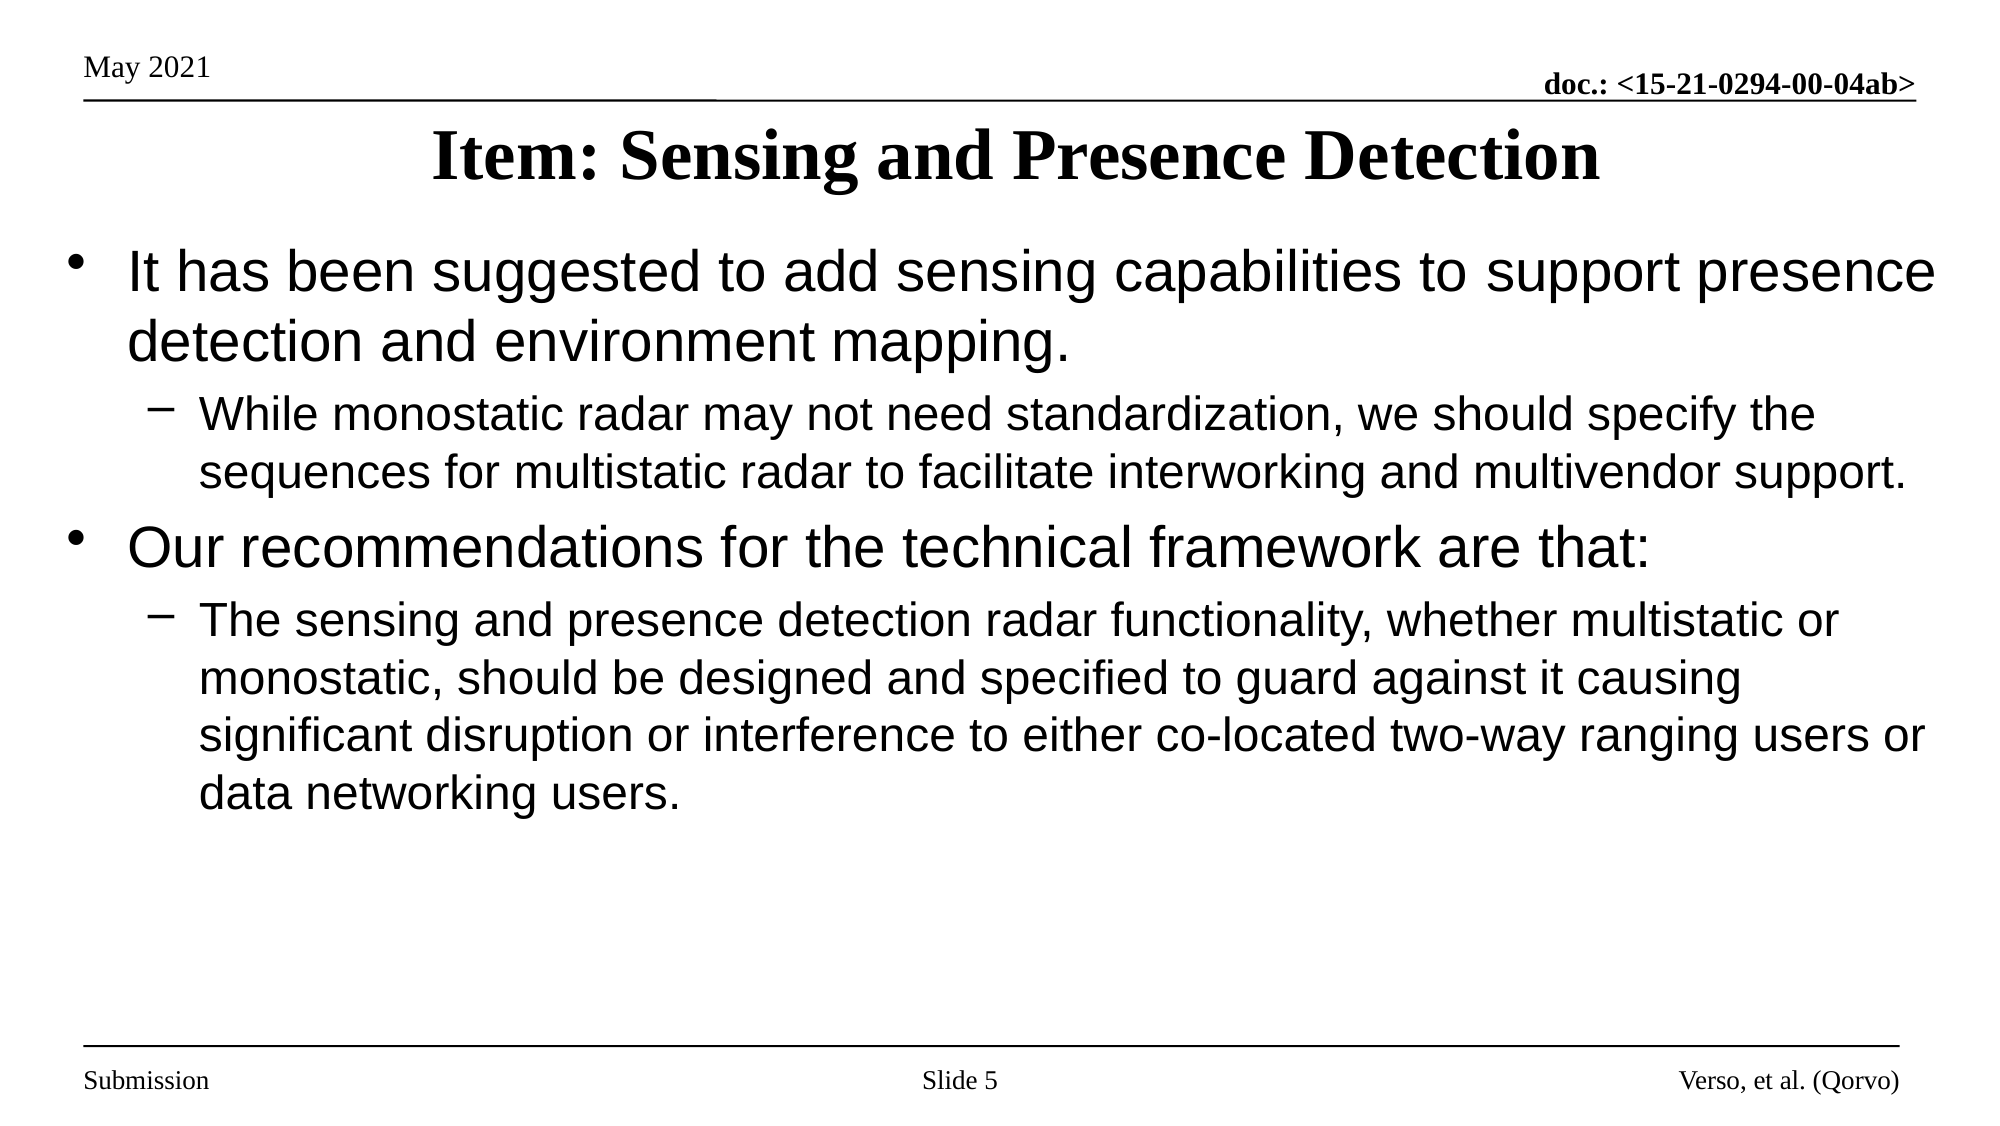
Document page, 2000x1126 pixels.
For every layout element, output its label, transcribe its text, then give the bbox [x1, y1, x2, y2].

title Item: Sensing and Presence Detection [66, 112, 1967, 188]
list It has been suggested to add sensing capabilities to support presence detection and environment mapping. While monostatic radar may not need standardization, we should specify the sequences for multistatic radar to facilitate interworking and multivendor support. Our recommendations for the technical framework are that: The sensing and presence detection radar functionality, whether multistatic or monostatic, should be designed and specified to guard against it causing significant disruption or interference to either co-located two-way ranging users or data networking users. [49, 225, 1967, 1026]
